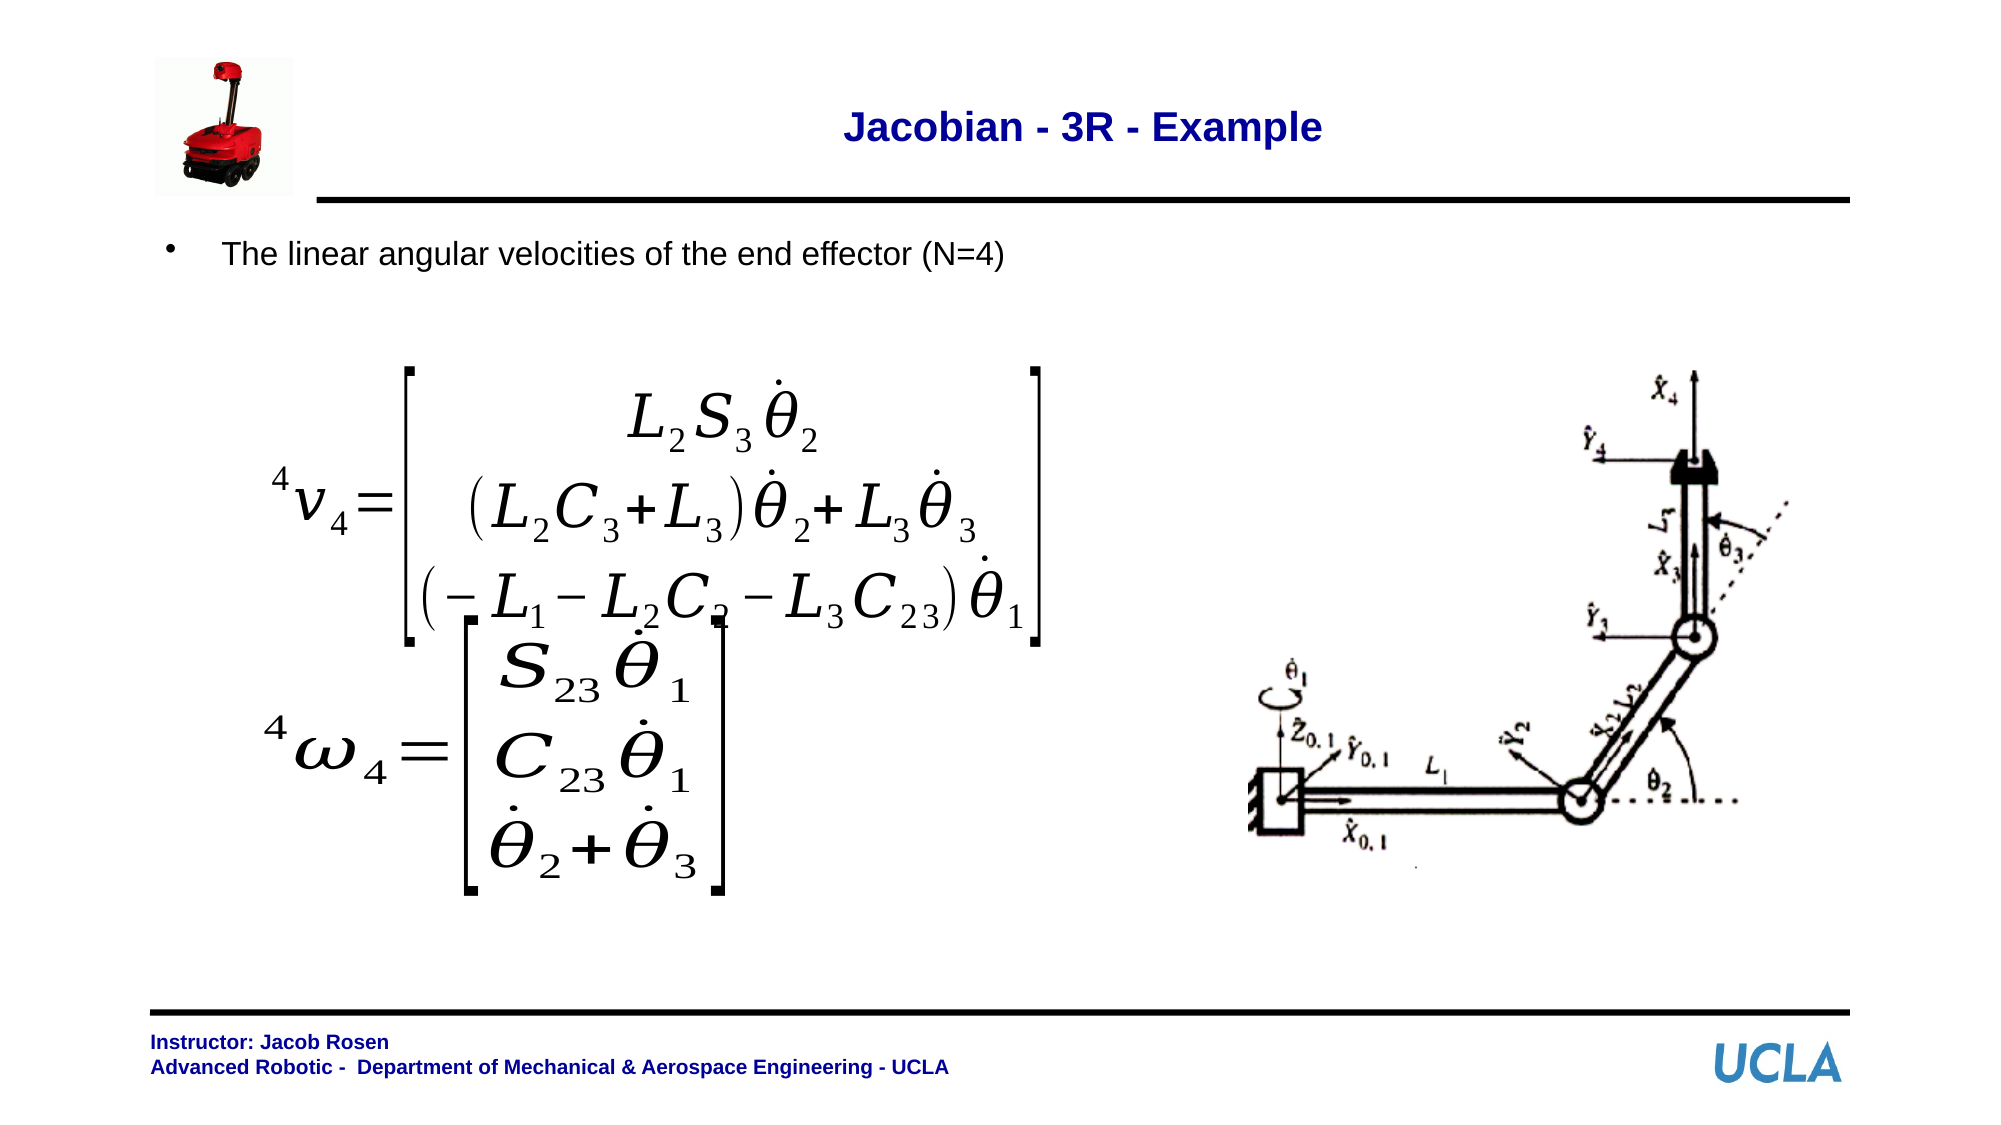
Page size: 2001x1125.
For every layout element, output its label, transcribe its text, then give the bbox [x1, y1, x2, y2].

title Jacobian - 3R - Example [316, 62, 1850, 188]
text_box Instructor: Jacob Rosen Advanced Robotic - Department of Mechanical & Aerospace Engineering - UCLA [135, 1021, 1249, 1084]
list The linear angular velocities of the end effector (N=4) [150, 224, 1850, 1000]
picture [1692, 1021, 1863, 1103]
picture [155, 57, 294, 196]
picture [1247, 369, 1790, 870]
